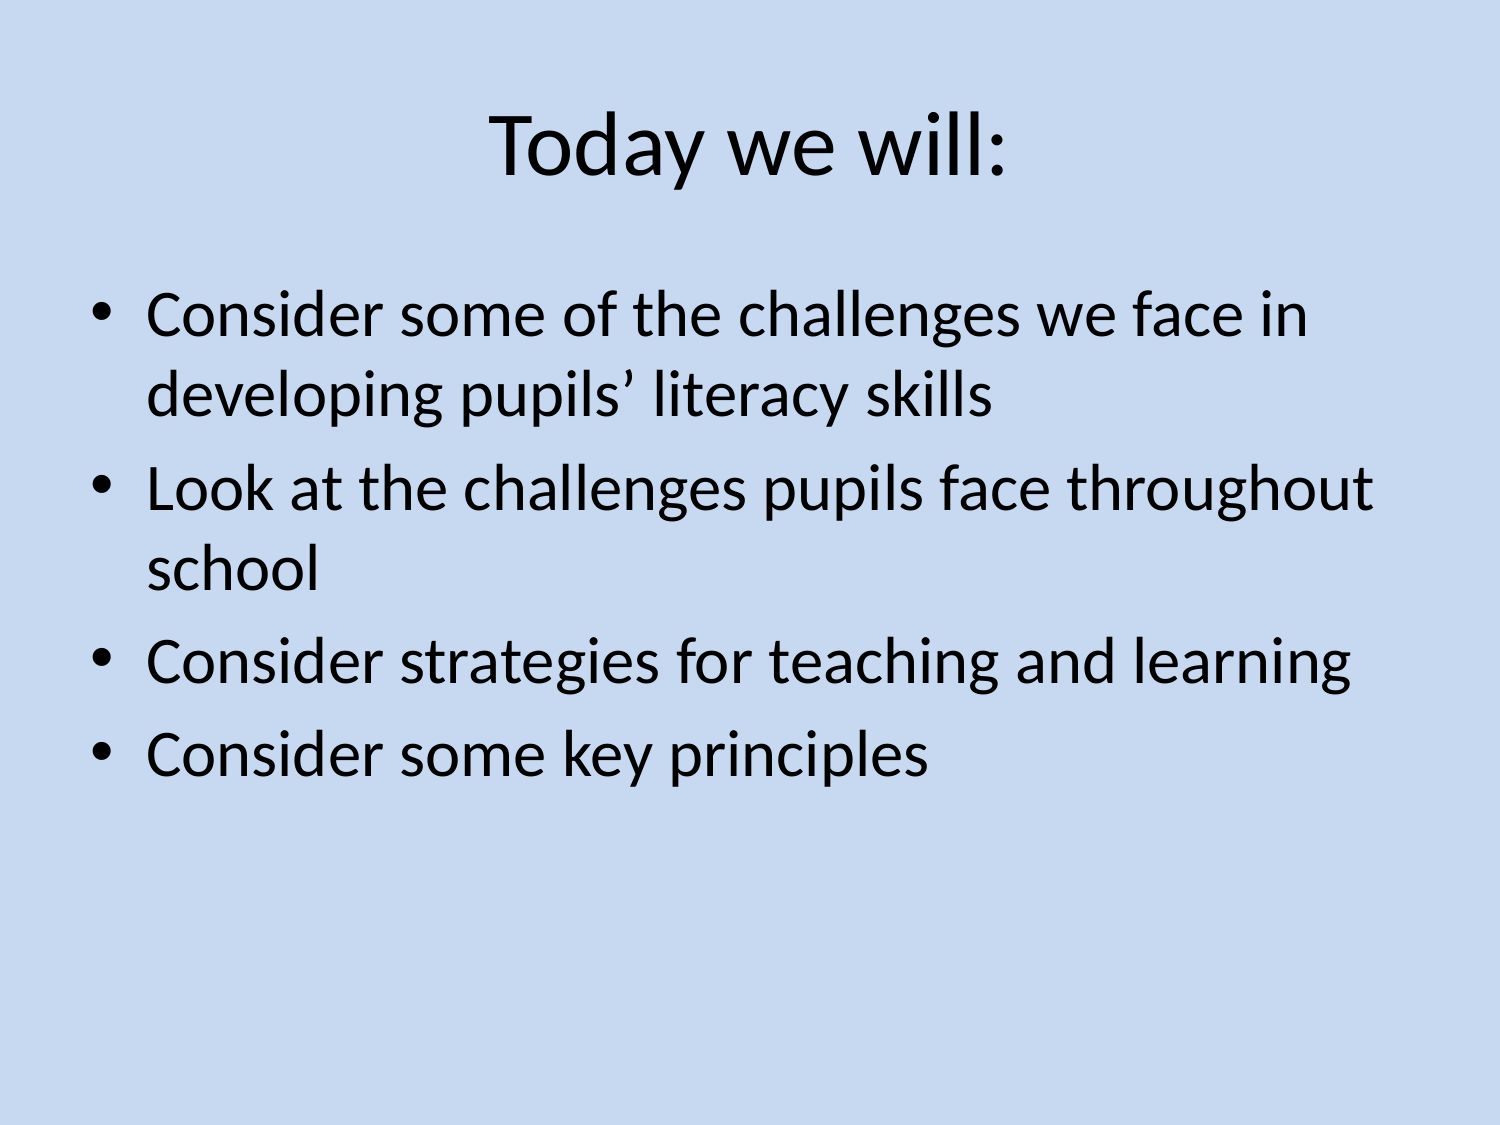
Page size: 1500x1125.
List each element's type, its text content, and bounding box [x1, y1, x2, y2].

title Today we will: [75, 45, 1425, 233]
list Consider some of the challenges we face in developing pupils’ literacy skills Look at the challenges pupils face throughout school Consider strategies for teaching and learning Consider some key principles [75, 262, 1425, 1005]
